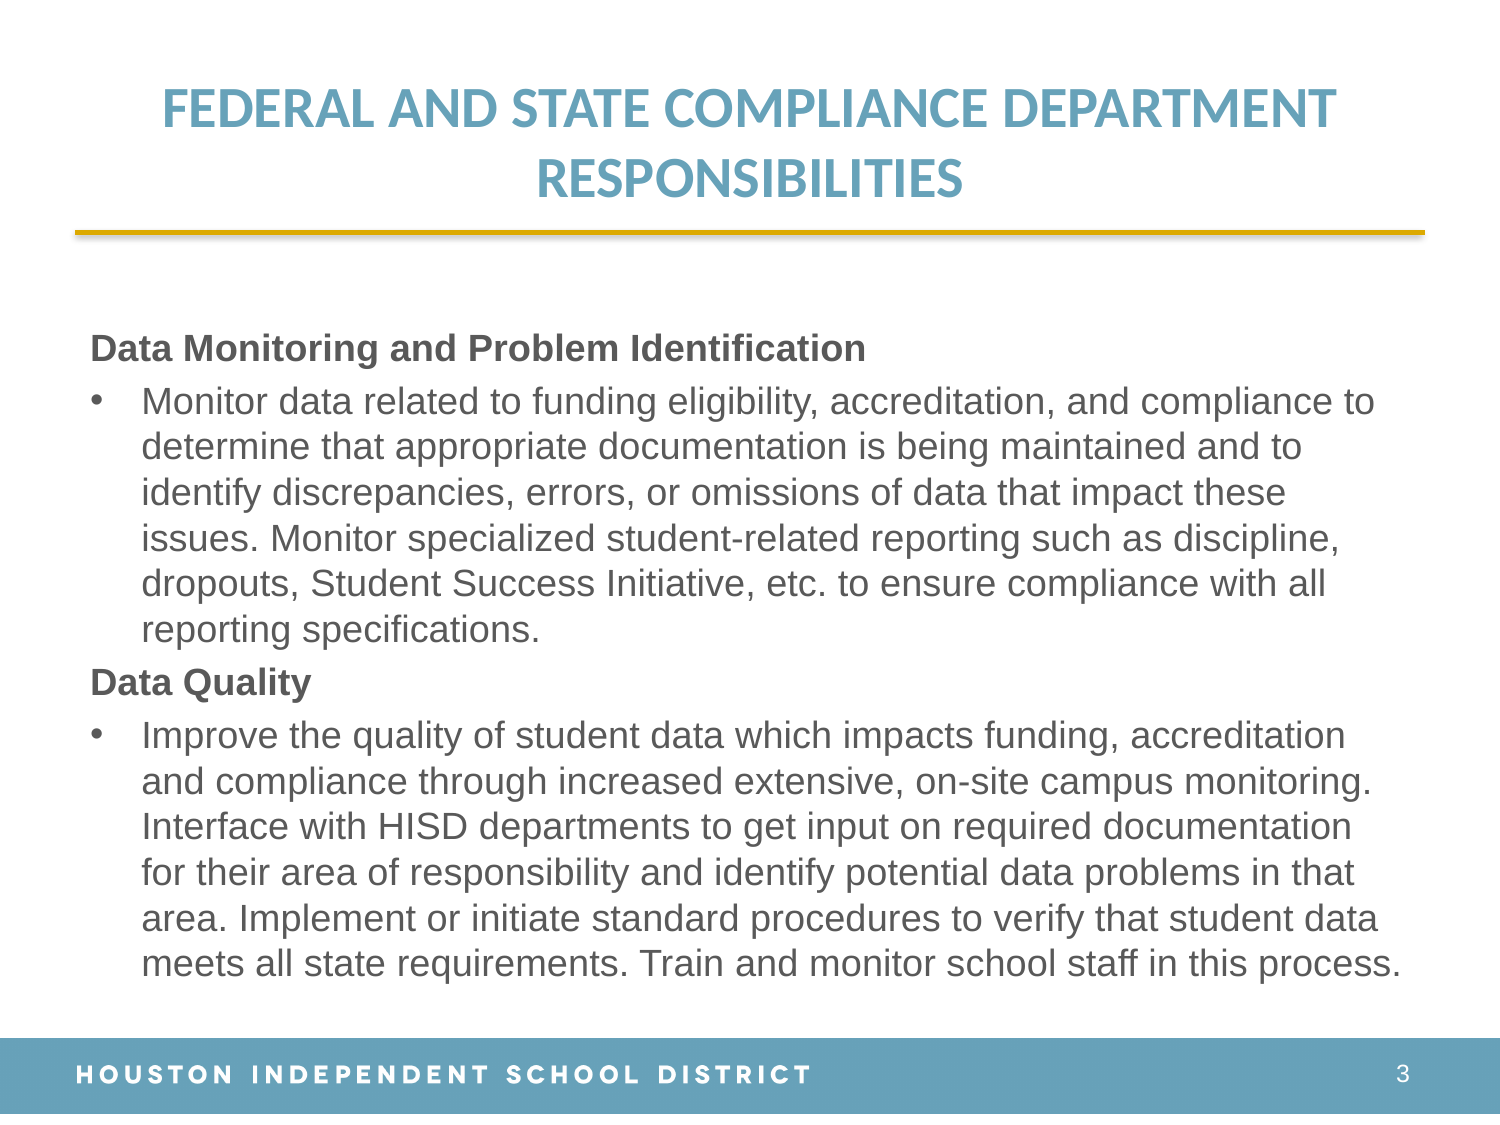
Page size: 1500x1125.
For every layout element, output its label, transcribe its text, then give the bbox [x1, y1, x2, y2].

slide_number 3 [1074, 1042, 1425, 1103]
list Data Monitoring and Problem Identification Monitor data related to funding eligibility, accreditation, and compliance to determine that appropriate documentation is being maintained and to identify discrepancies, errors, or omissions of data that impact these issues. Monitor specialized student-related reporting such as discipline, dropouts, Student Success Initiative, etc. to ensure compliance with all reporting specifications. Data Quality Improve the quality of student data which impacts funding, accreditation and compliance through increased extensive, on-site campus monitoring. Interface with HISD departments to get input on required documentation for their area of responsibility and identify potential data problems in that area. Implement or initiate standard procedures to verify that student data meets all state requirements. Train and monitor school staff in this process. [75, 262, 1425, 1005]
picture [0, 1038, 1500, 1114]
title FEDERAL AND STATE COMPLIANCE DEPARTMENT RESPONSIBILITIES [75, 45, 1425, 233]
